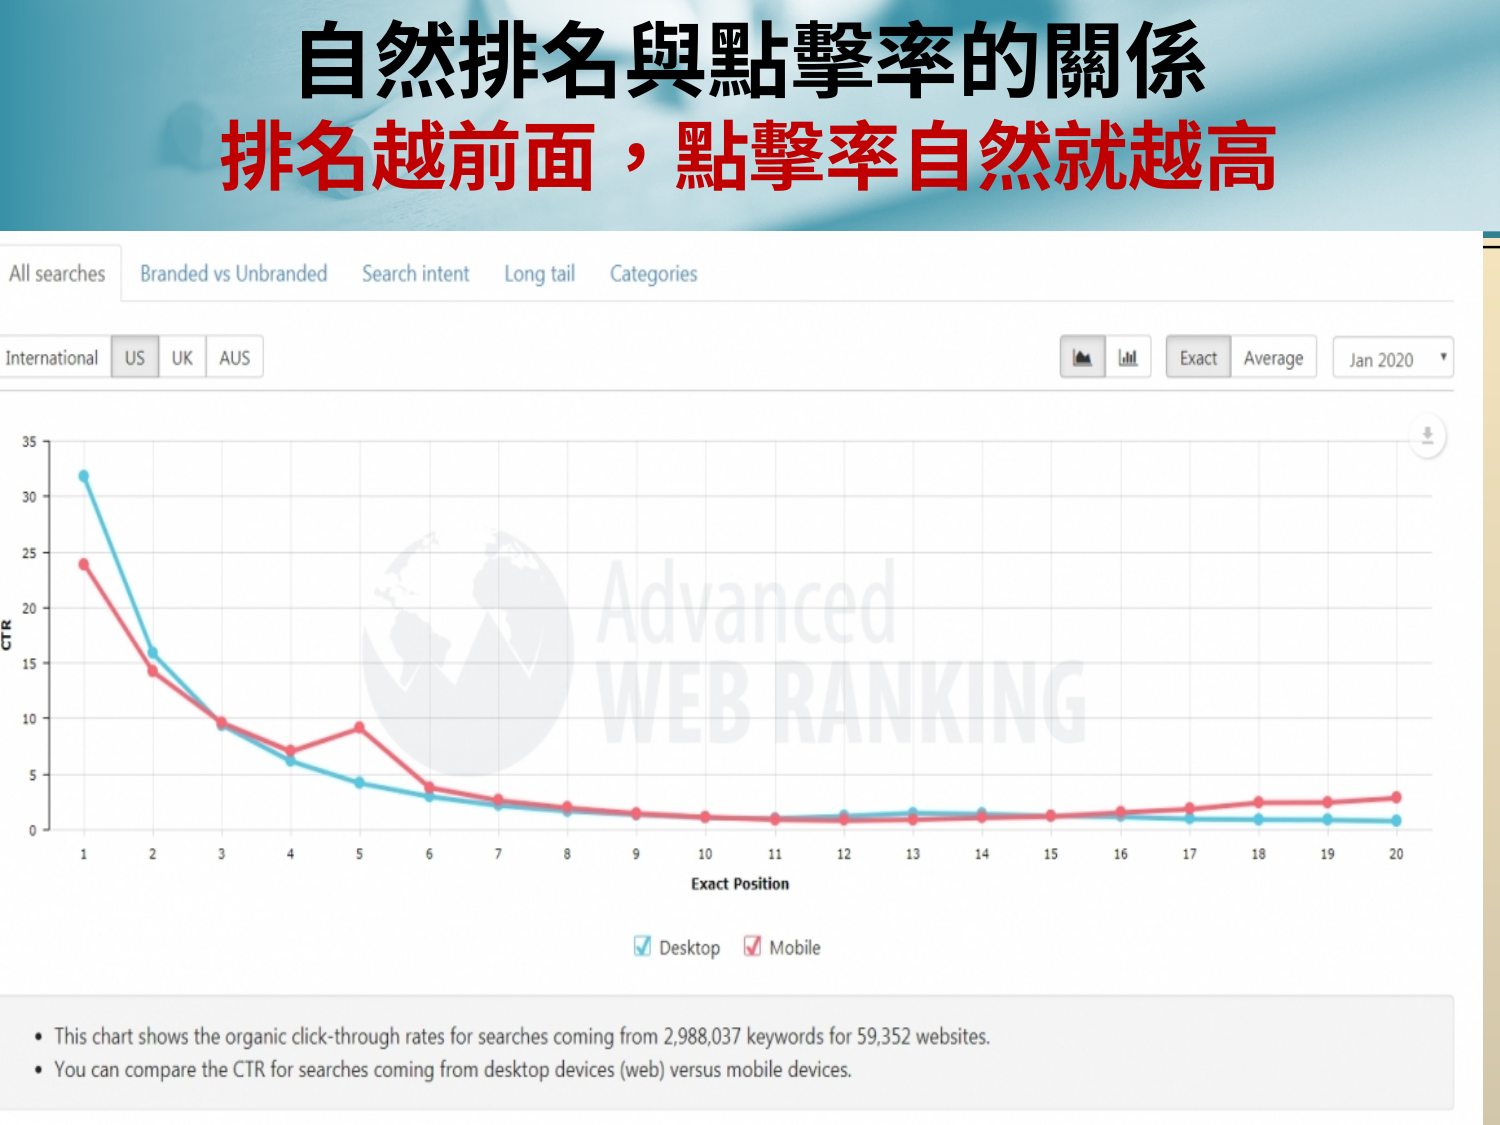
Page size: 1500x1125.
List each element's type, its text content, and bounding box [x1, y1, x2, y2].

picture [0, 231, 1483, 1125]
title 自然排名與點擊率的關係 排名越前面，點擊率自然就越高 [75, 0, 1425, 208]
